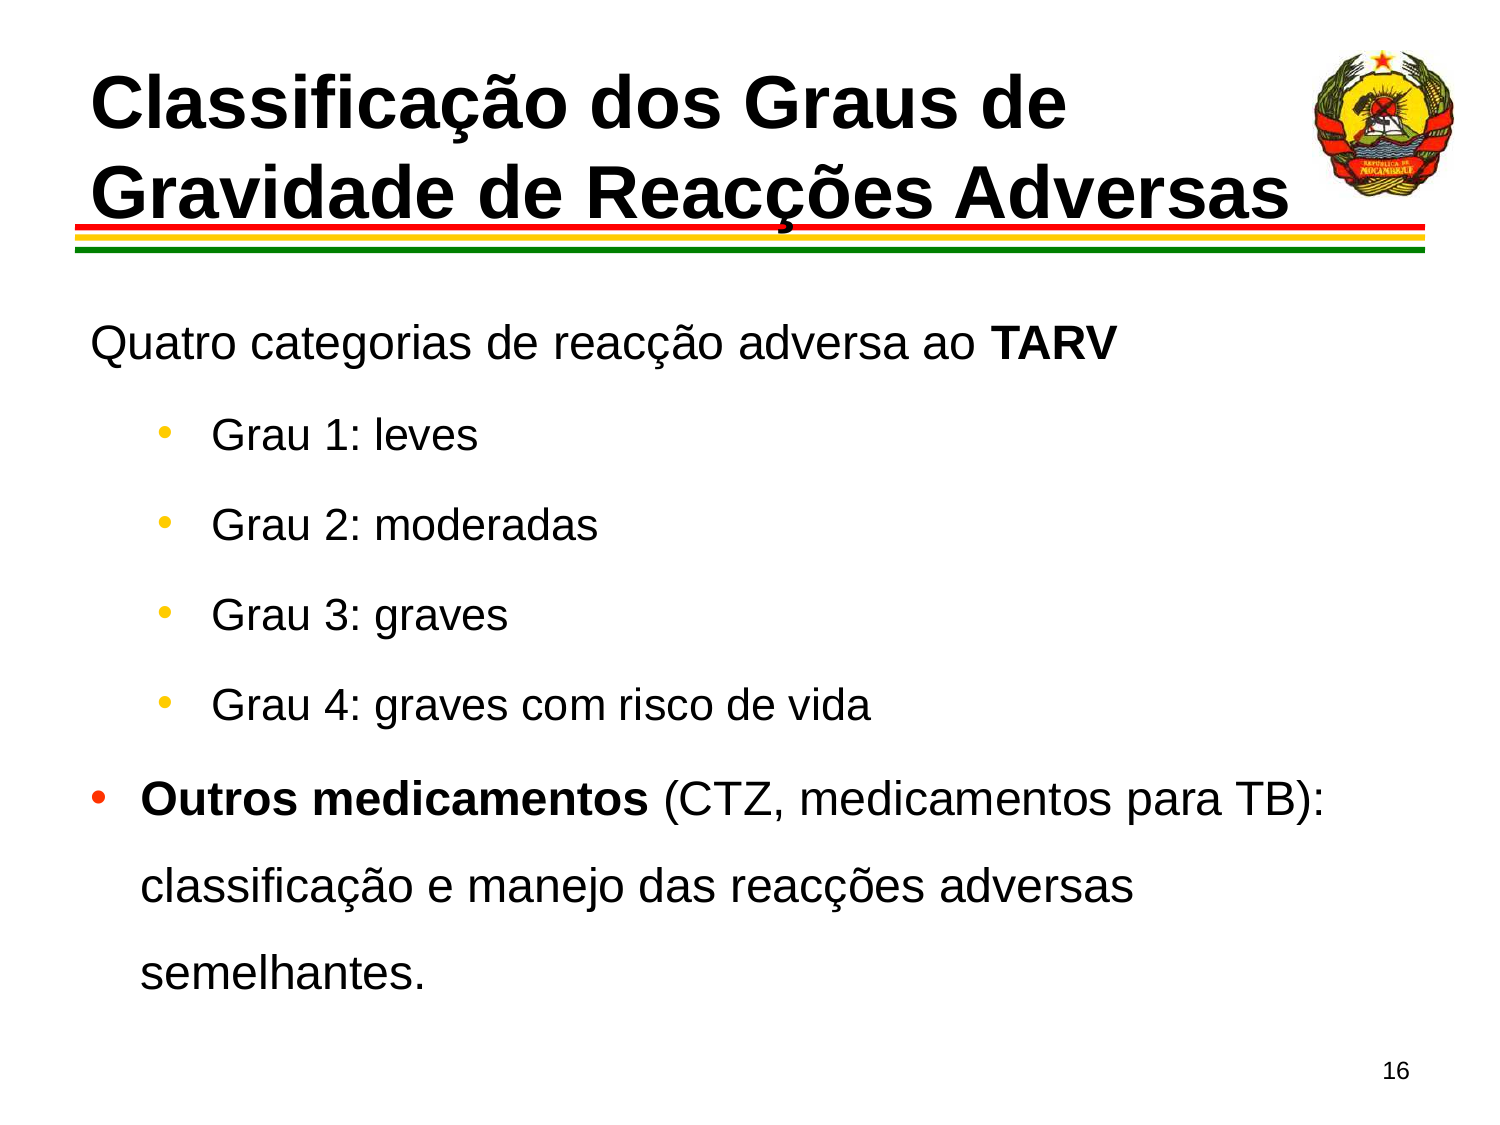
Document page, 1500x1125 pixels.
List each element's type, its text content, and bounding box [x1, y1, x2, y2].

title Classificação dos Graus de Gravidade de Reacções Adversas [74, 49, 1363, 238]
list Quatro categorias de reacção adversa ao TARV Grau 1: leves Grau 2: moderadas Grau 3: graves Grau 4: graves com risco de vida Outros medicamentos (CTZ, medicamentos para TB): classificação e manejo das reacções adversas semelhantes. [74, 274, 1426, 1013]
picture [1363, 50, 1455, 200]
